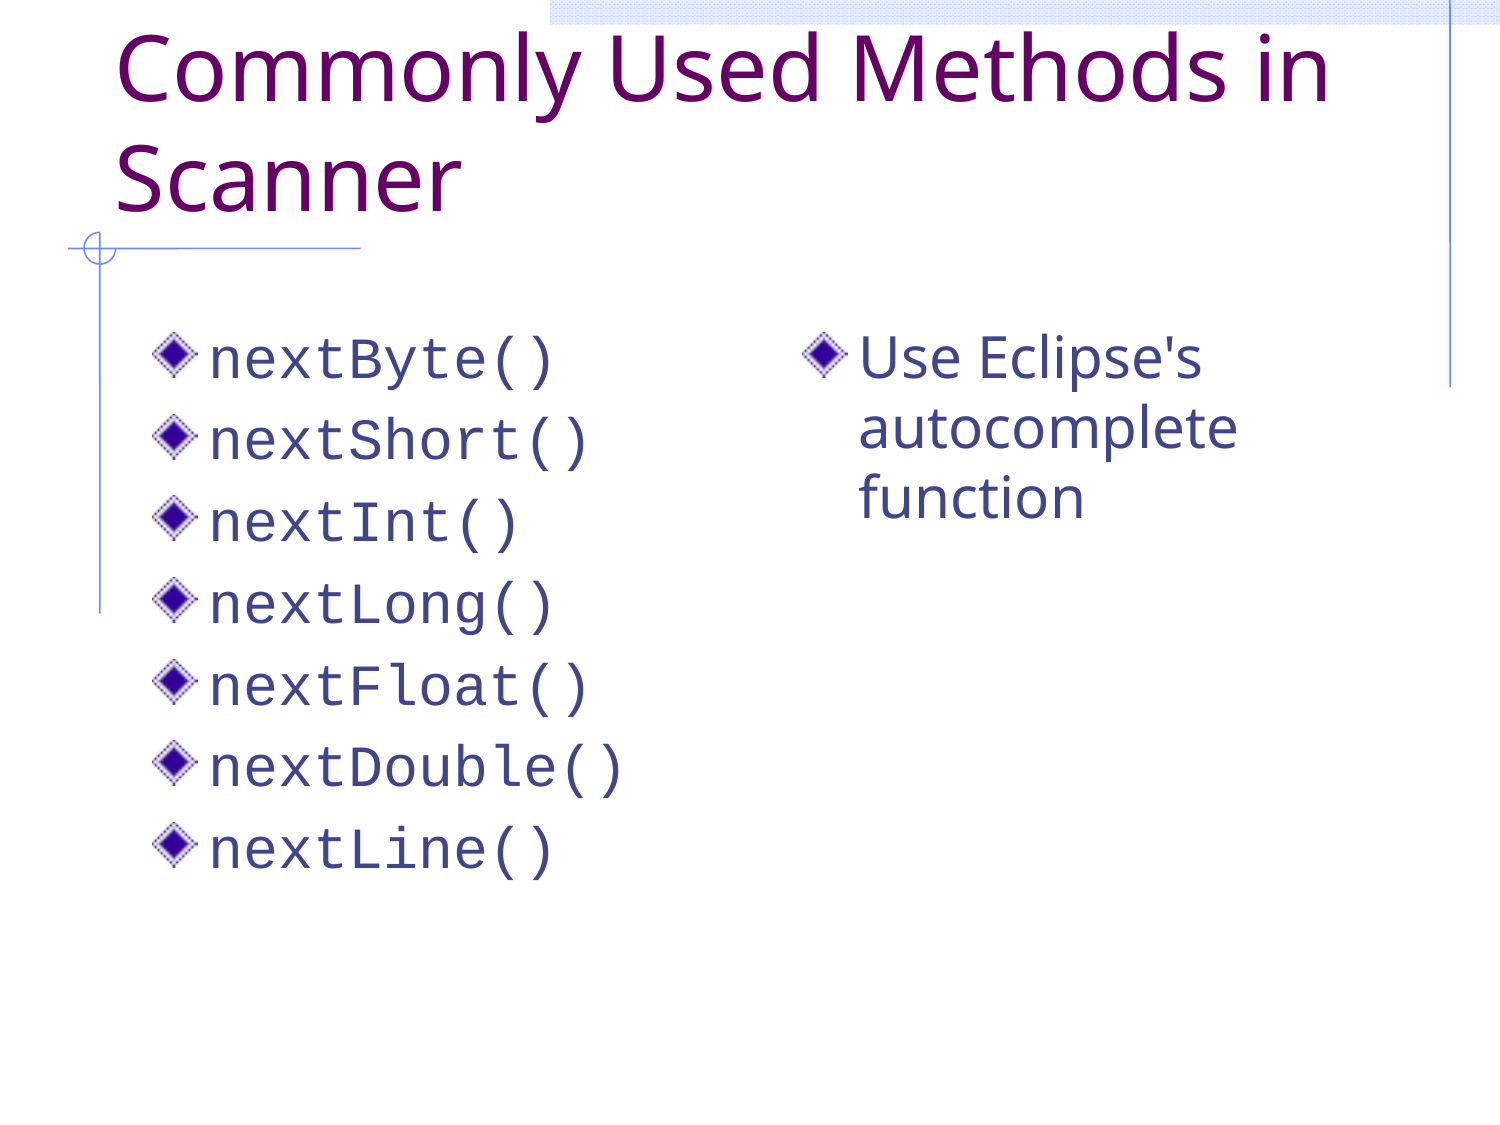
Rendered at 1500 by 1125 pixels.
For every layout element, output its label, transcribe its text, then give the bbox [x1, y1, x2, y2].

picture [152, 577, 198, 623]
picture [152, 740, 198, 786]
picture [152, 495, 198, 541]
picture [802, 332, 848, 378]
list Use Eclipse's autocomplete function [787, 312, 1413, 988]
picture [152, 659, 198, 705]
picture [152, 822, 198, 868]
title Commonly Used Methods in Scanner [99, 50, 1375, 238]
picture [152, 414, 198, 460]
picture [549, 0, 1449, 25]
picture [1451, 0, 1500, 25]
picture [152, 332, 198, 378]
list nextByte() nextShort() nextInt() nextLong() nextFloat() nextDouble() nextLine() [137, 312, 763, 988]
